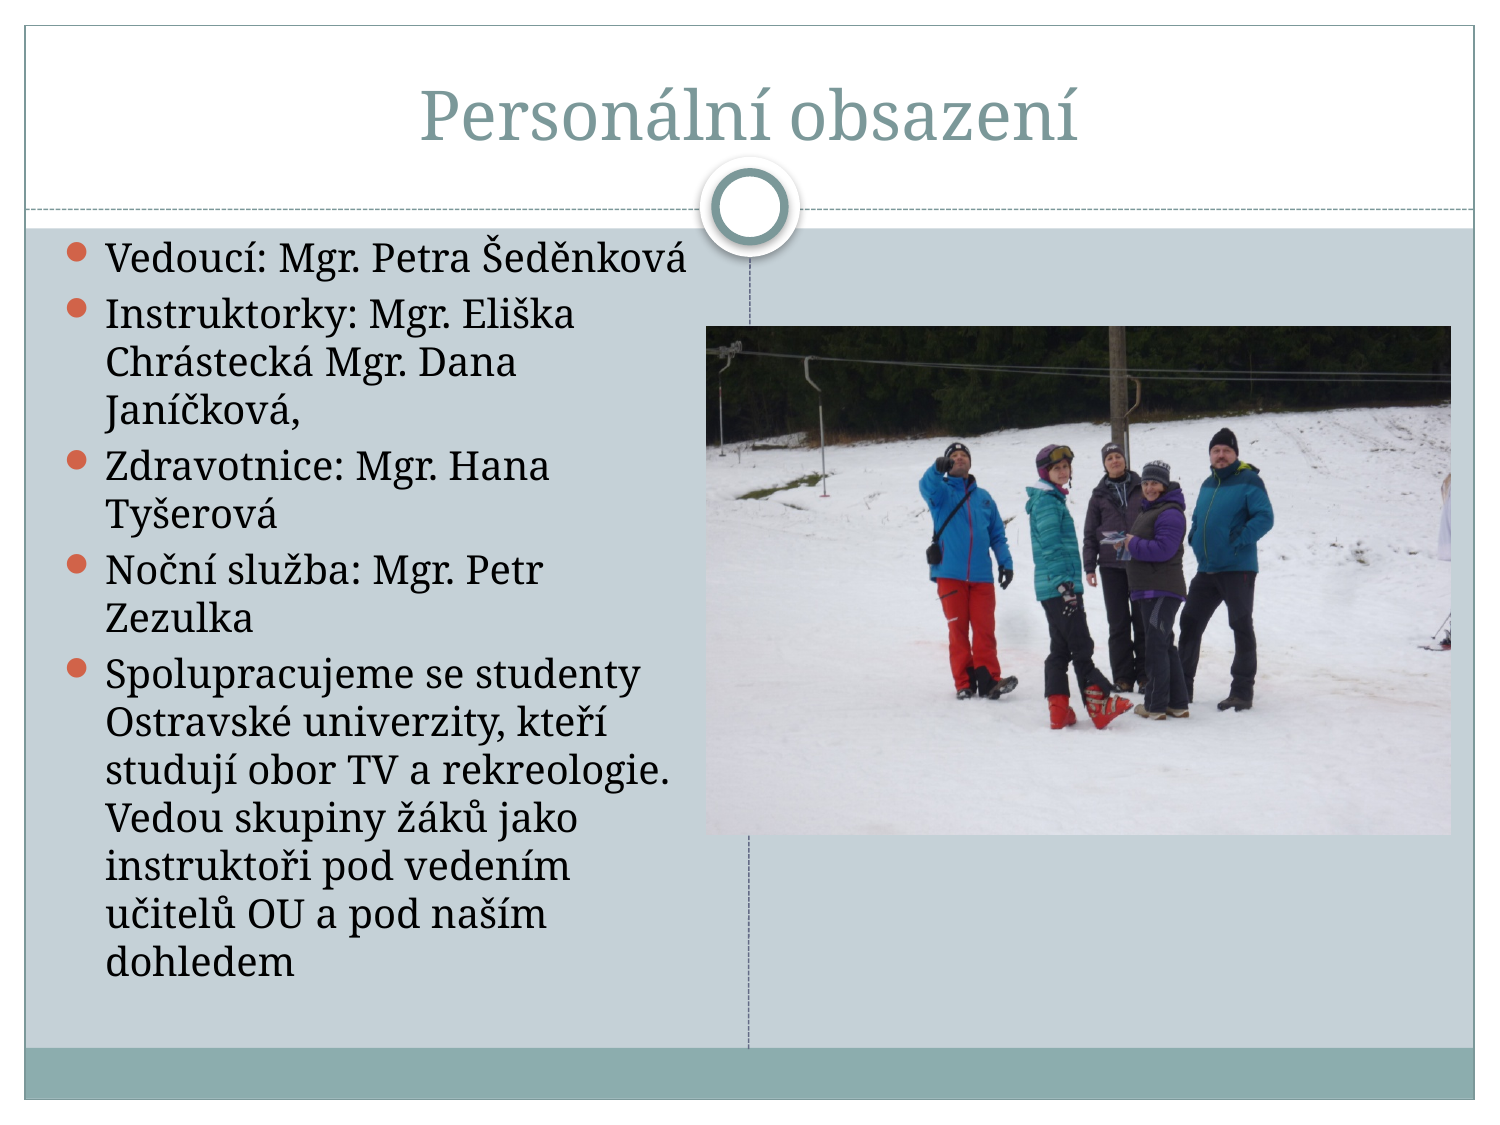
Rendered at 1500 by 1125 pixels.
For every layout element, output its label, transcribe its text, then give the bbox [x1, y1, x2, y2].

list Vedoucí: Mgr. Petra Šeděnková Instruktorky: Mgr. Eliška Chrástecká Mgr. Dana Janíčková, Zdravotnice: Mgr. Hana Tyšerová Noční služba: Mgr. Petr Zezulka Spolupracujeme se studenty Ostravské univerzity, kteří studují obor TV a rekreologie. Vedou skupiny žáků jako instruktoři pod vedením učitelů OU a pod naším dohledem [49, 224, 712, 993]
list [705, 326, 1451, 835]
title Personální obsazení [49, 37, 1450, 162]
